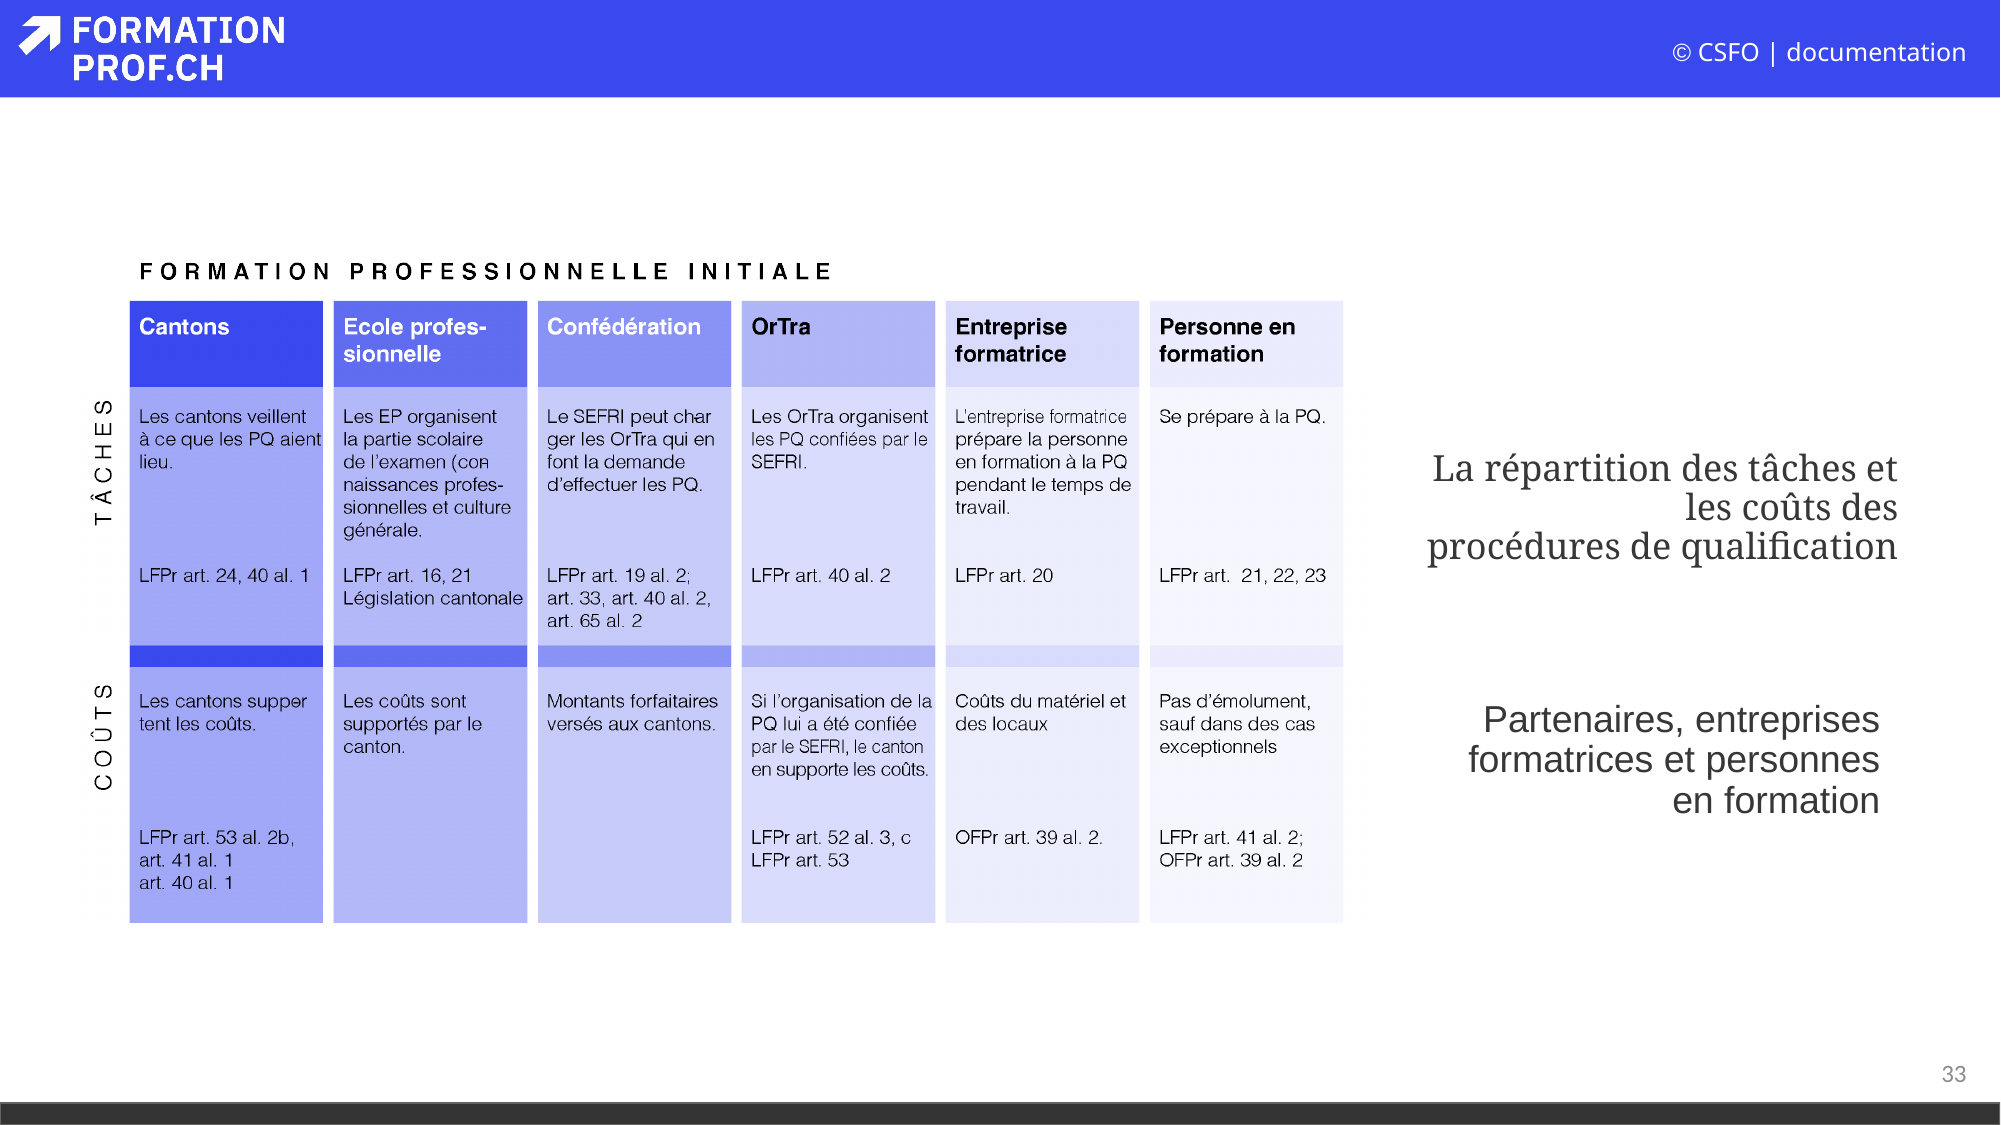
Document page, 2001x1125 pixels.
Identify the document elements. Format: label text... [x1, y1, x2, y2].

picture [61, 202, 1402, 923]
slide_number 33 [1531, 1042, 1982, 1103]
title La répartition des tâches et les coûts des procédures de qualification [1402, 421, 1914, 640]
picture [18, 16, 284, 81]
list Partenaires, entreprises formatrices et personnes en formation [1419, 692, 1896, 850]
